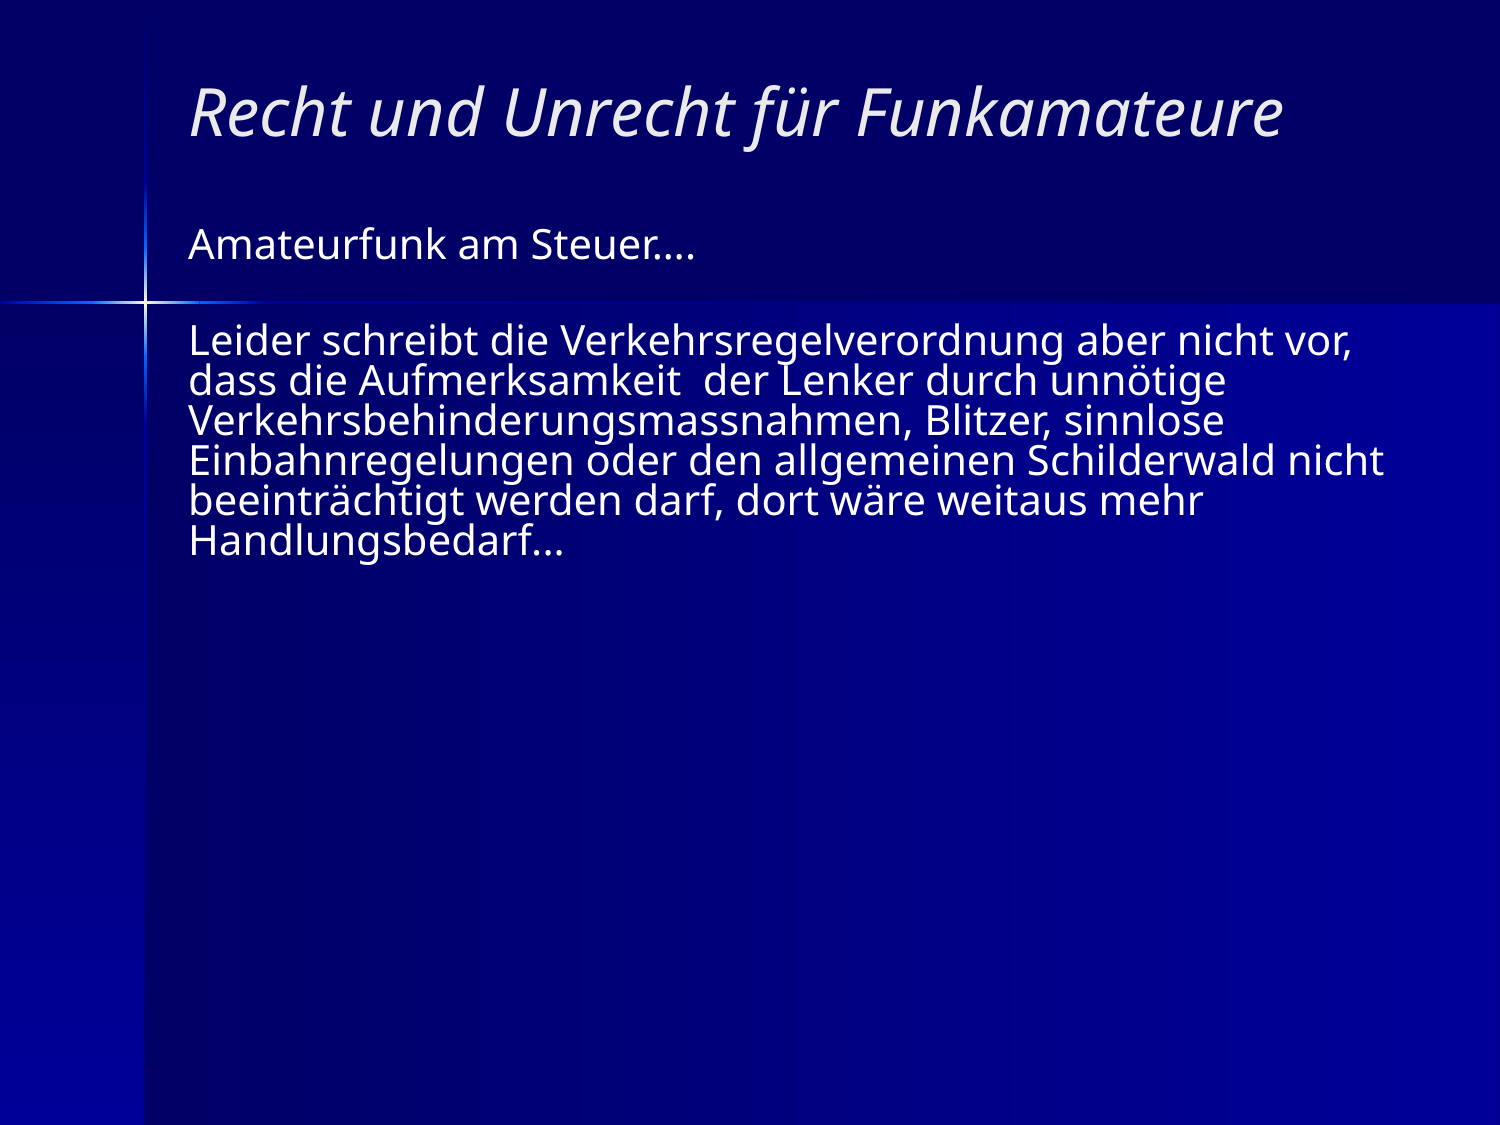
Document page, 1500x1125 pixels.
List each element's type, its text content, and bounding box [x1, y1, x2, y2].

list Amateurfunk am Steuer…. Leider schreibt die Verkehrsregelverordnung aber nicht vor, dass die Aufmerksamkeit der Lenker durch unnötige Verkehrsbehinderungsmassnahmen, Blitzer, sinnlose Einbahnregelungen oder den allgemeinen Schilderwald nicht beeinträchtigt werden darf, dort wäre weitaus mehr Handlungsbedarf... [173, 537, 1411, 895]
text_box [171, 361, 1471, 537]
list Amateurfunk am Steuer…. Leider schreibt die Verkehrsregelverordnung aber nicht vor, dass die Aufmerksamkeit der Lenker durch unnötige Verkehrsbehinderungsmassnahmen, Blitzer, sinnlose Einbahnregelungen oder den allgemeinen Schilderwald nicht beeinträchtigt werden darf, dort wäre weitaus mehr Handlungsbedarf... [173, 219, 1411, 361]
title Recht und Unrecht für Funkamateure [173, 42, 1411, 219]
